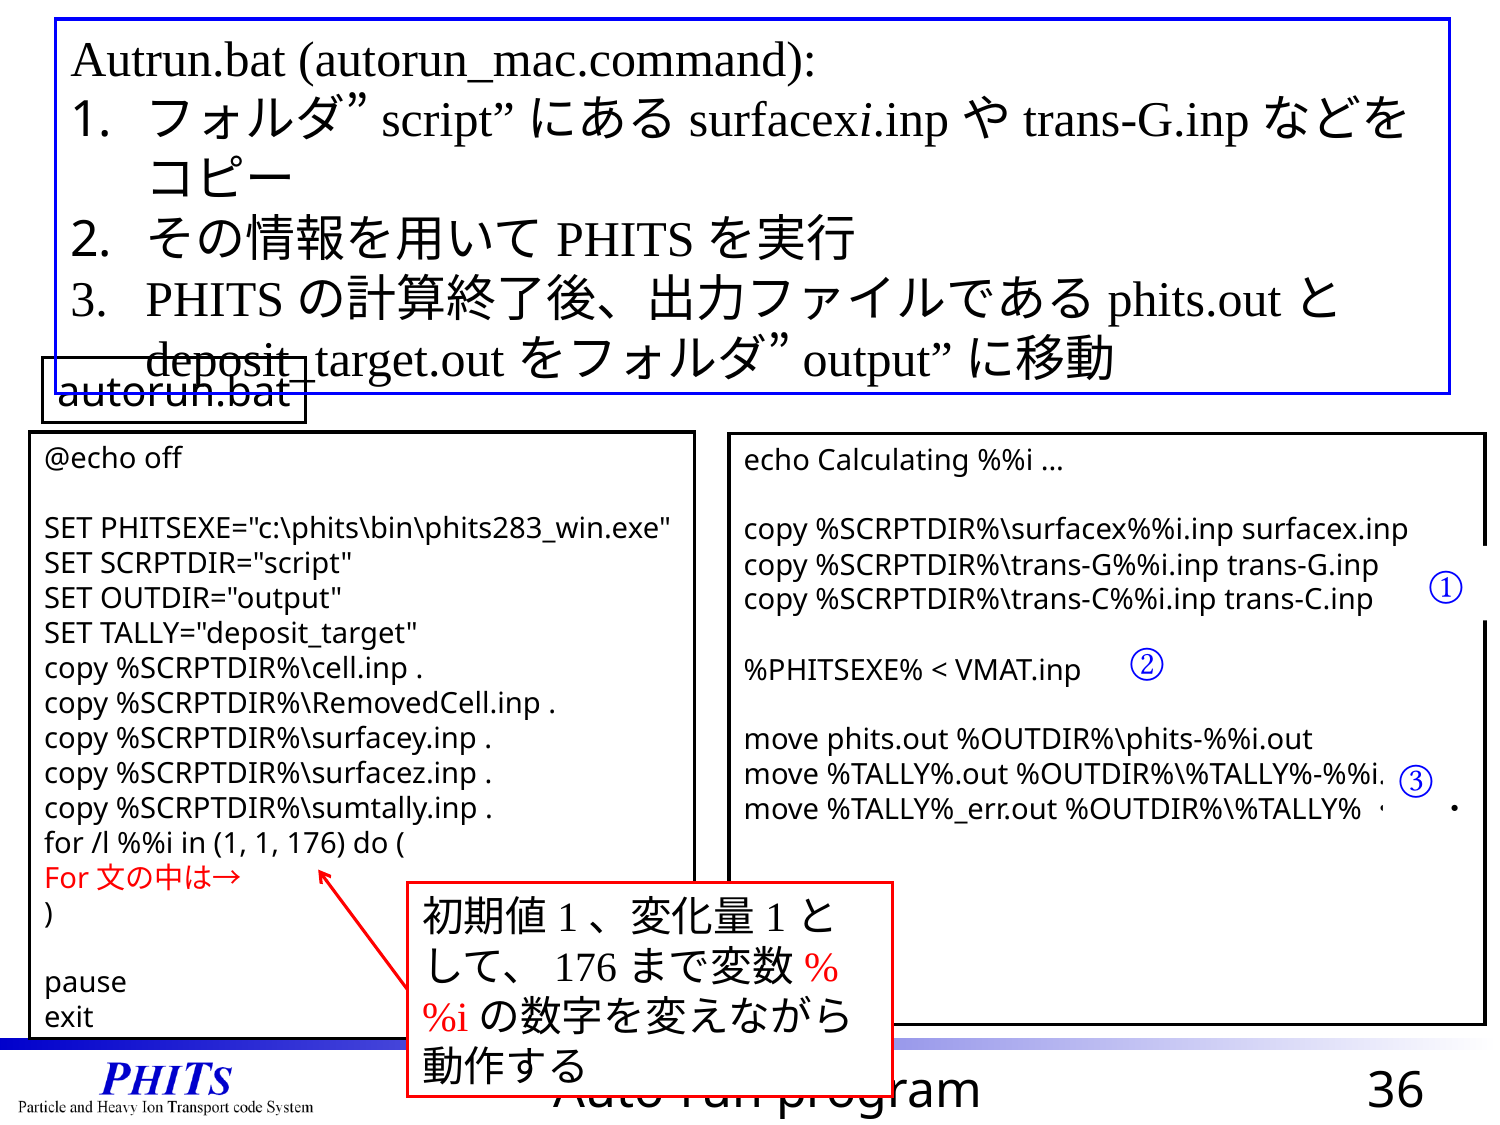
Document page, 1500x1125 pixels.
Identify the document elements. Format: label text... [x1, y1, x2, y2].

text_box 初期値1、変化量1として、176まで変数%%iの数字を変えながら動作する [407, 882, 893, 1097]
text_box Auto-run program [537, 1049, 999, 1125]
text_box Autrun.bat (autorun_mac.command): フォルダ”script”にあるsurfacexi.inpやtrans-G.inpなどをコピー その情報を用いてPHITSを実行 PHITSの計算終了後、出力ファイルであるphits.outとdeposit_target.outをフォルダ”output”に移動 [55, 18, 1450, 394]
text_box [317, 869, 408, 966]
text_box [893, 1038, 1494, 1050]
text_box ③ [1382, 739, 1451, 815]
text_box 36 [1337, 1049, 1456, 1125]
text_box echo Calculating %%i ... copy %SCRPTDIR%\surfacex%%i.inp surfacex.inp copy %SCRPTDIR%\trans-G%%i.inp trans-G.inp copy %SCRPTDIR%\trans-C%%i.inp trans-C.inp %PHITSEXE% < VMAT.inp move phits.out %OUTDIR%\phits-%%i.out move %TALLY%.out %OUTDIR%\%TALLY%-%%i.out move %TALLY%_err.out %OUTDIR%\%TALLY%・ ・ ・ [729, 433, 1485, 1025]
text_box [0, 1038, 407, 1050]
text_box autorun.bat [42, 357, 306, 423]
picture [12, 1057, 319, 1117]
text_box @echo off SET PHITSEXE="c:\phits\bin\phits283_win.exe" SET SCRPTDIR="script" SET OUTDIR="output" SET TALLY="deposit_target" copy %SCRPTDIR%\cell.inp . copy %SCRPTDIR%\RemovedCell.inp . copy %SCRPTDIR%\surfacey.inp . copy %SCRPTDIR%\surfacez.inp . copy %SCRPTDIR%\sumtally.inp . for /l %%i in (1, 1, 176) do ( For文の中は→ ) pause exit [29, 431, 695, 1039]
text_box ② [1113, 623, 1182, 699]
text_box ① [1413, 545, 1494, 621]
